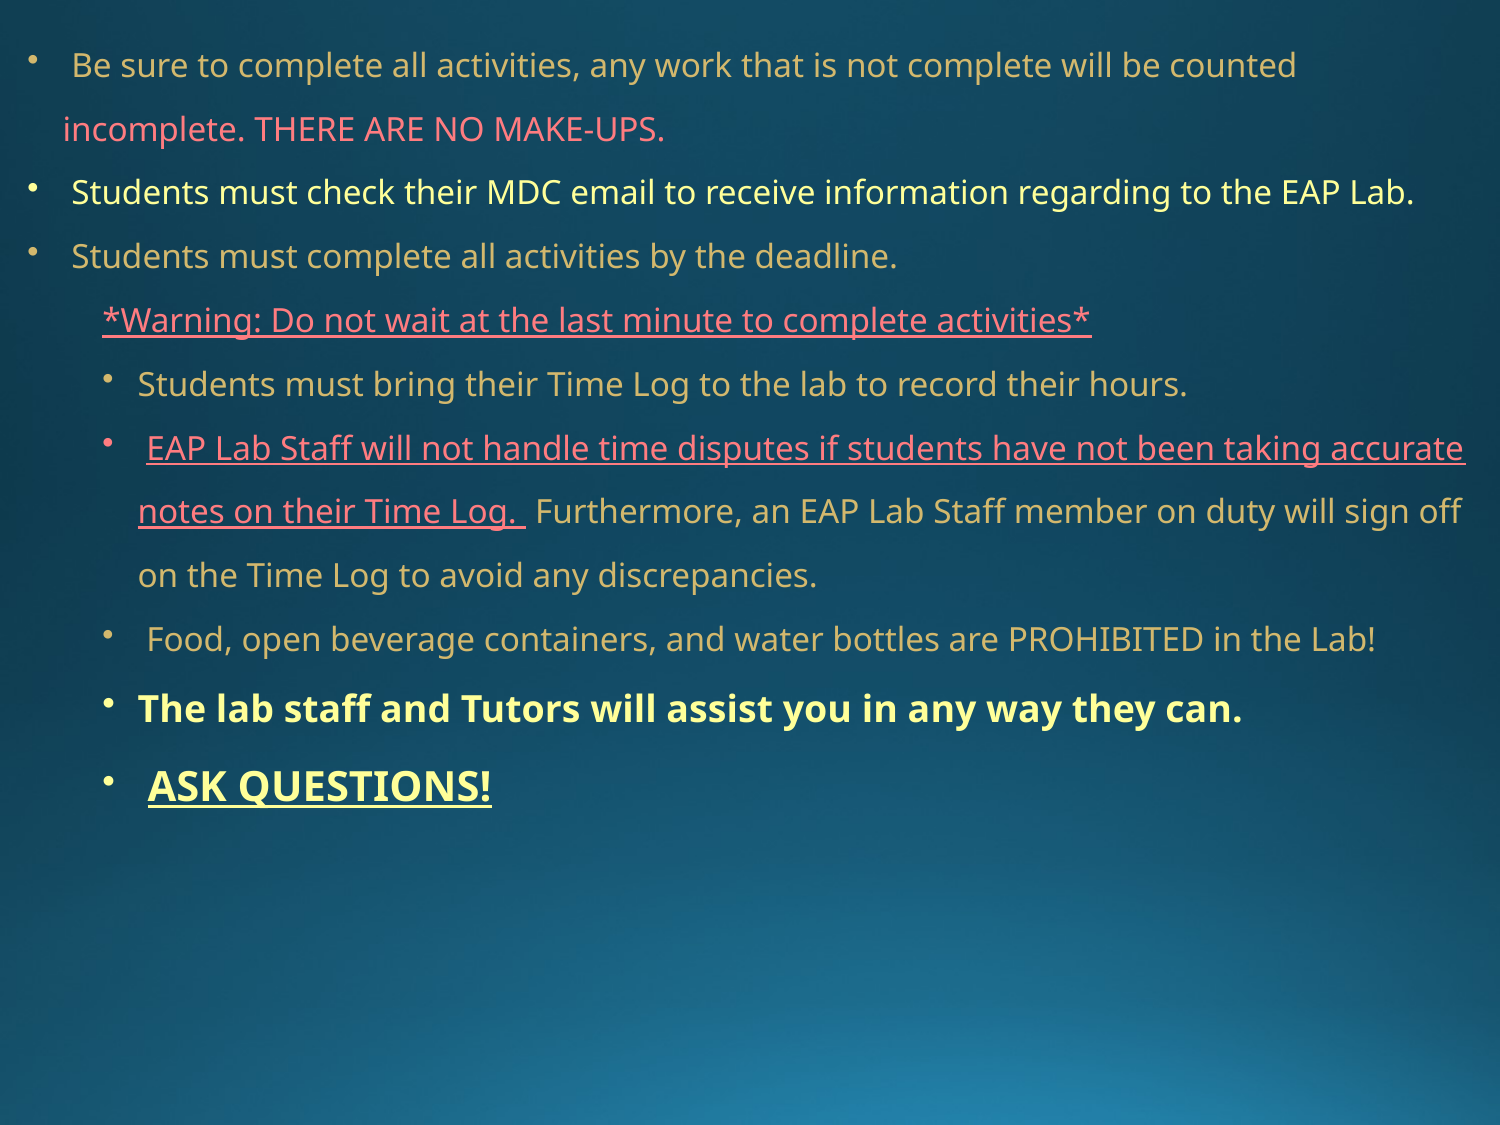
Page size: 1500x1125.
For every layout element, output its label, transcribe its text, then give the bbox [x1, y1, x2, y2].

text_box Be sure to complete all activities, any work that is not complete will be counted incomplete. THERE ARE NO MAKE-UPS. Students must check their MDC email to receive information regarding to the EAP Lab. Students must complete all activities by the deadline. *Warning: Do not wait at the last minute to complete activities* Students must bring their Time Log to the lab to record their hours. EAP Lab Staff will not handle time disputes if students have not been taking accurate notes on their Time Log. Furthermore, an EAP Lab Staff member on duty will sign off on the Time Log to avoid any discrepancies. Food, open beverage containers, and water bottles are PROHIBITED in the Lab! The lab staff and Tutors will assist you in any way they can. ASK QUESTIONS! [12, 12, 1500, 882]
picture [0, 0, 1500, 1125]
